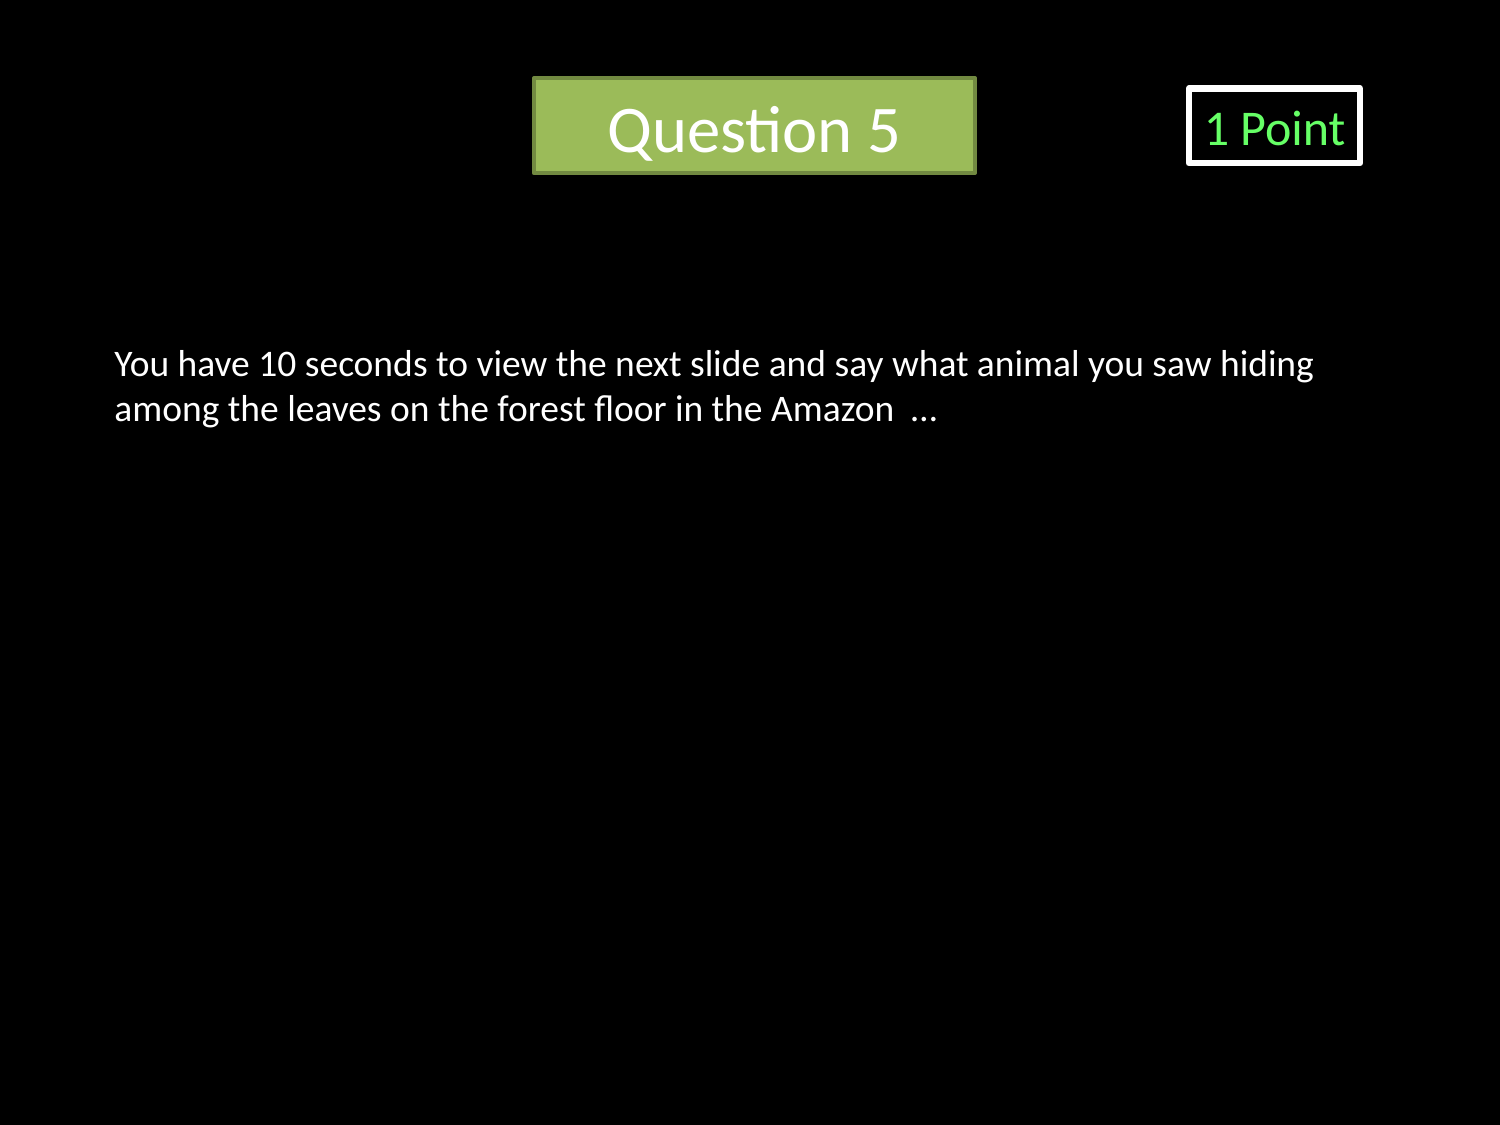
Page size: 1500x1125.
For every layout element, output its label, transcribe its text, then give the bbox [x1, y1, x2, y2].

text_box 1 Point [1186, 85, 1363, 166]
text_box Question 5 [532, 76, 977, 175]
text_box You have 10 seconds to view the next slide and say what animal you saw hiding among the leaves on the forest floor in the Amazon … [99, 286, 1410, 437]
